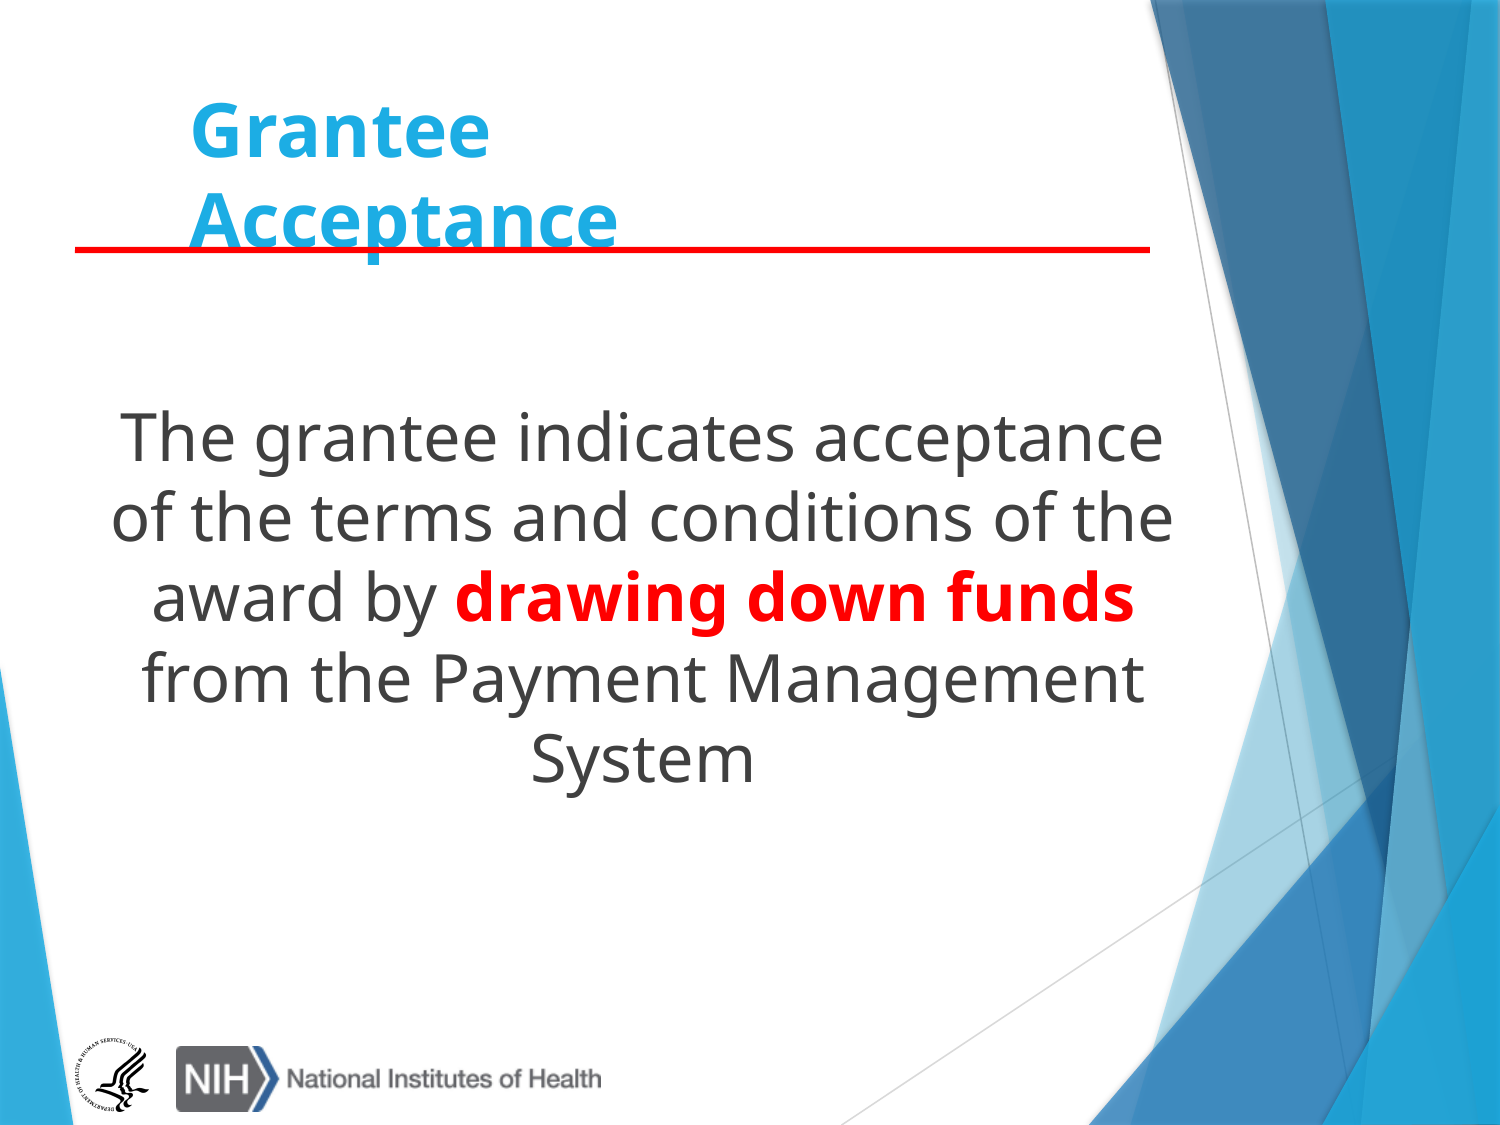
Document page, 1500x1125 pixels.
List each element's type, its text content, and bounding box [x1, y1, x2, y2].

list The grantee indicates acceptance of the terms and conditions of the award by drawing down funds from the Payment Management System [87, 387, 1200, 850]
title Grantee Acceptance [174, 75, 938, 218]
picture [75, 1038, 149, 1112]
picture [176, 1046, 601, 1112]
